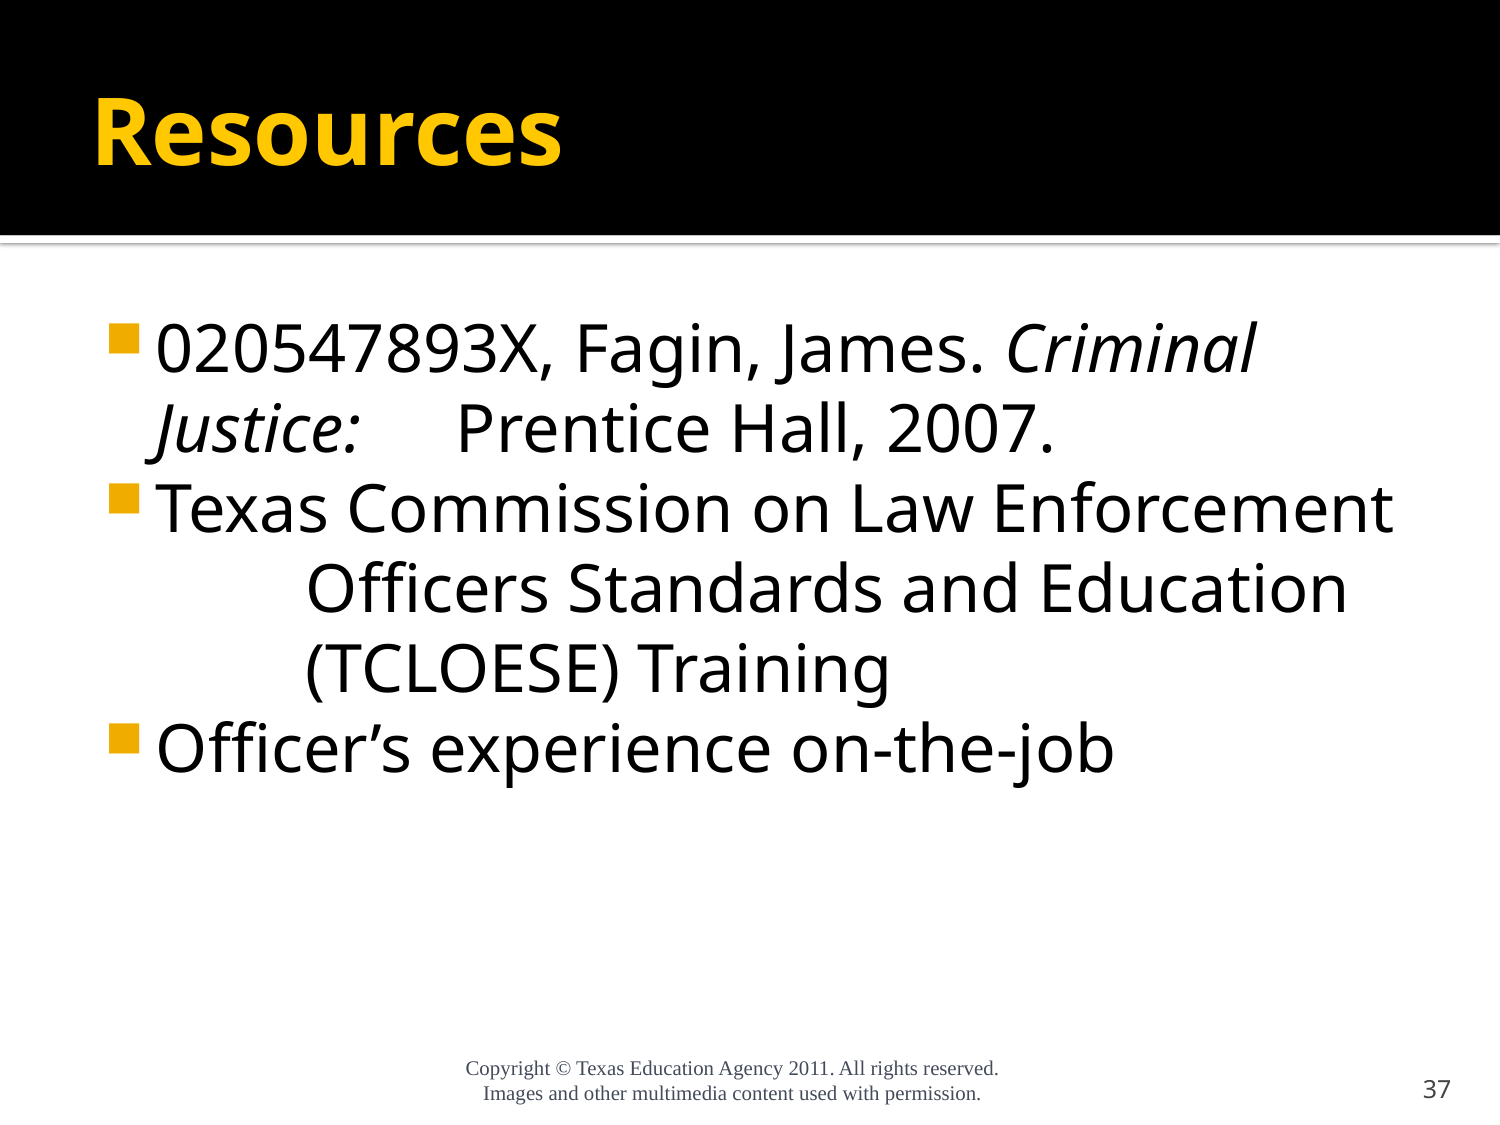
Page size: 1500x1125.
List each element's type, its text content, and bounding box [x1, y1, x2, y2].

title Resources [75, 25, 1425, 231]
slide_number 37 [1345, 1062, 1467, 1108]
list 020547893X, Fagin, James. Criminal Justice: Prentice Hall, 2007. Texas Commission on Law Enforcement Officers Standards and Education (TCLOESE) Training Officer’s experience on-the-job [75, 291, 1425, 1050]
